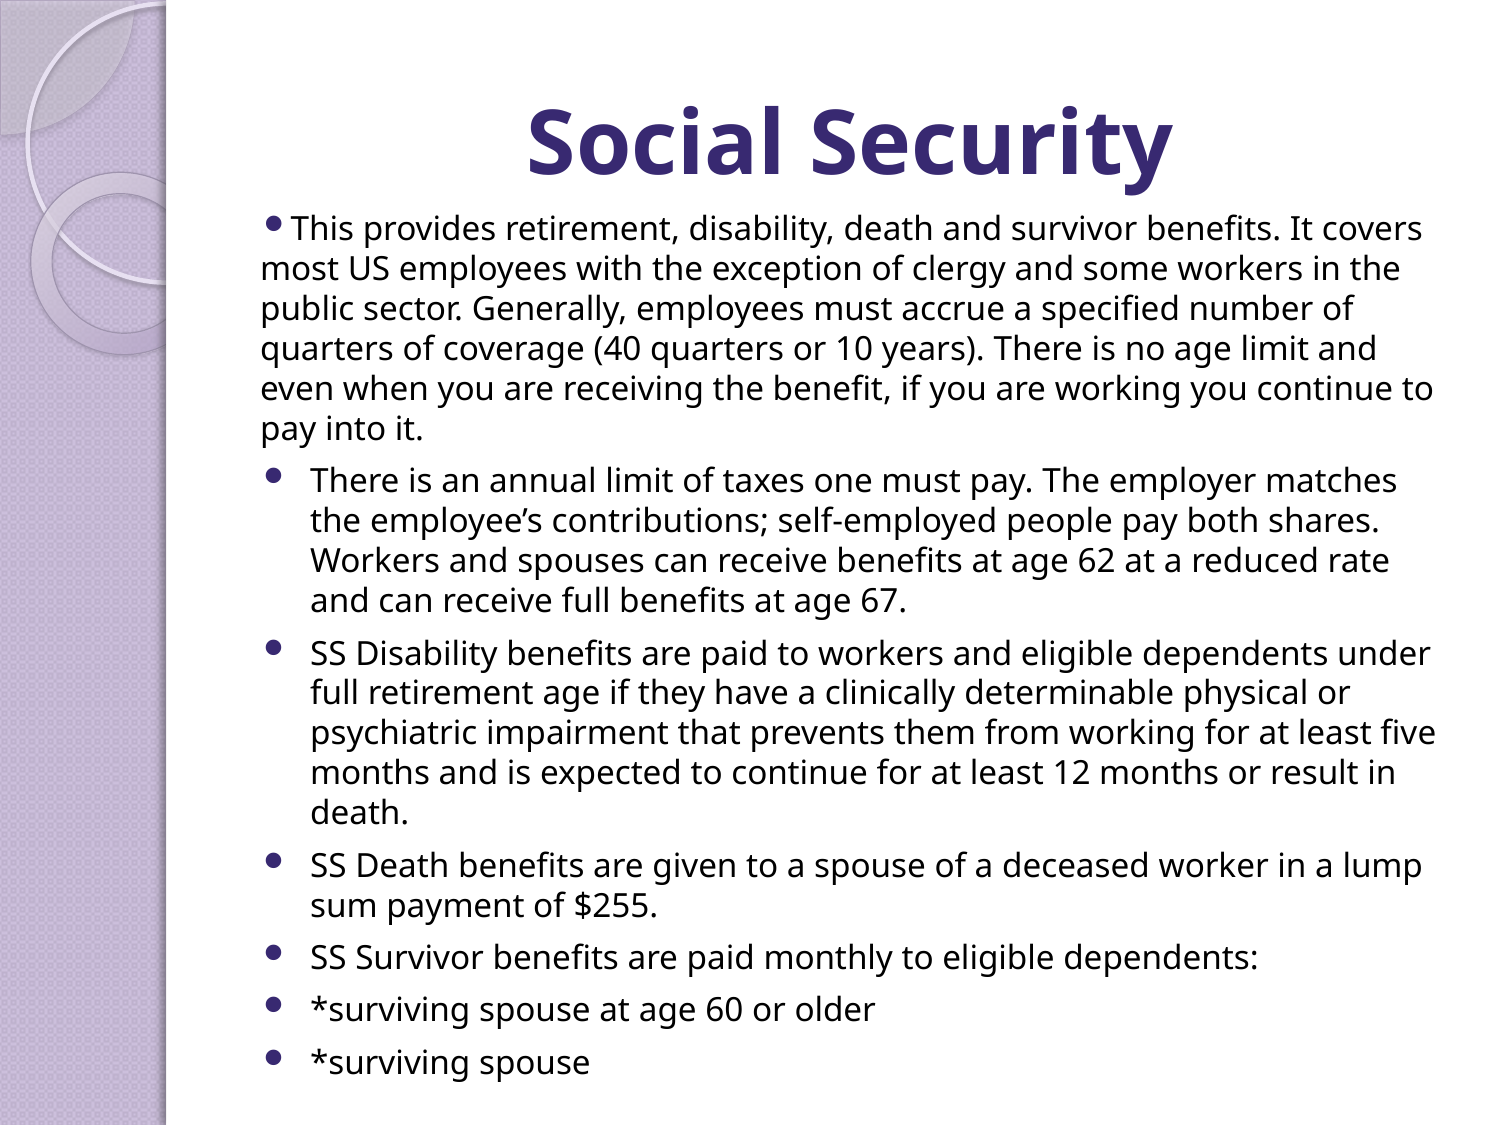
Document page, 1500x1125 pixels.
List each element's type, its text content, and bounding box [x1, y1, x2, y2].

title Social Security [235, 45, 1466, 200]
list This provides retirement, disability, death and survivor benefits. It covers most US employees with the exception of clergy and some workers in the public sector. Generally, employees must accrue a specified number of quarters of coverage (40 quarters or 10 years). There is no age limit and even when you are receiving the benefit, if you are working you continue to pay into it. There is an annual limit of taxes one must pay. The employer matches the employee’s contributions; self-employed people pay both shares. Workers and spouses can receive benefits at age 62 at a reduced rate and can receive full benefits at age 67. SS Disability benefits are paid to workers and eligible dependents under full retirement age if they have a clinically determinable physical or psychiatric impairment that prevents them from working for at least five months and is expected to continue for at least 12 months or result in death. SS Death benefits are given to a spouse of a deceased worker in a lump sum payment of $255. SS Survivor benefits are paid monthly to eligible dependents: *surviving spouse at age 60 or older *surviving spouse [235, 200, 1466, 1025]
